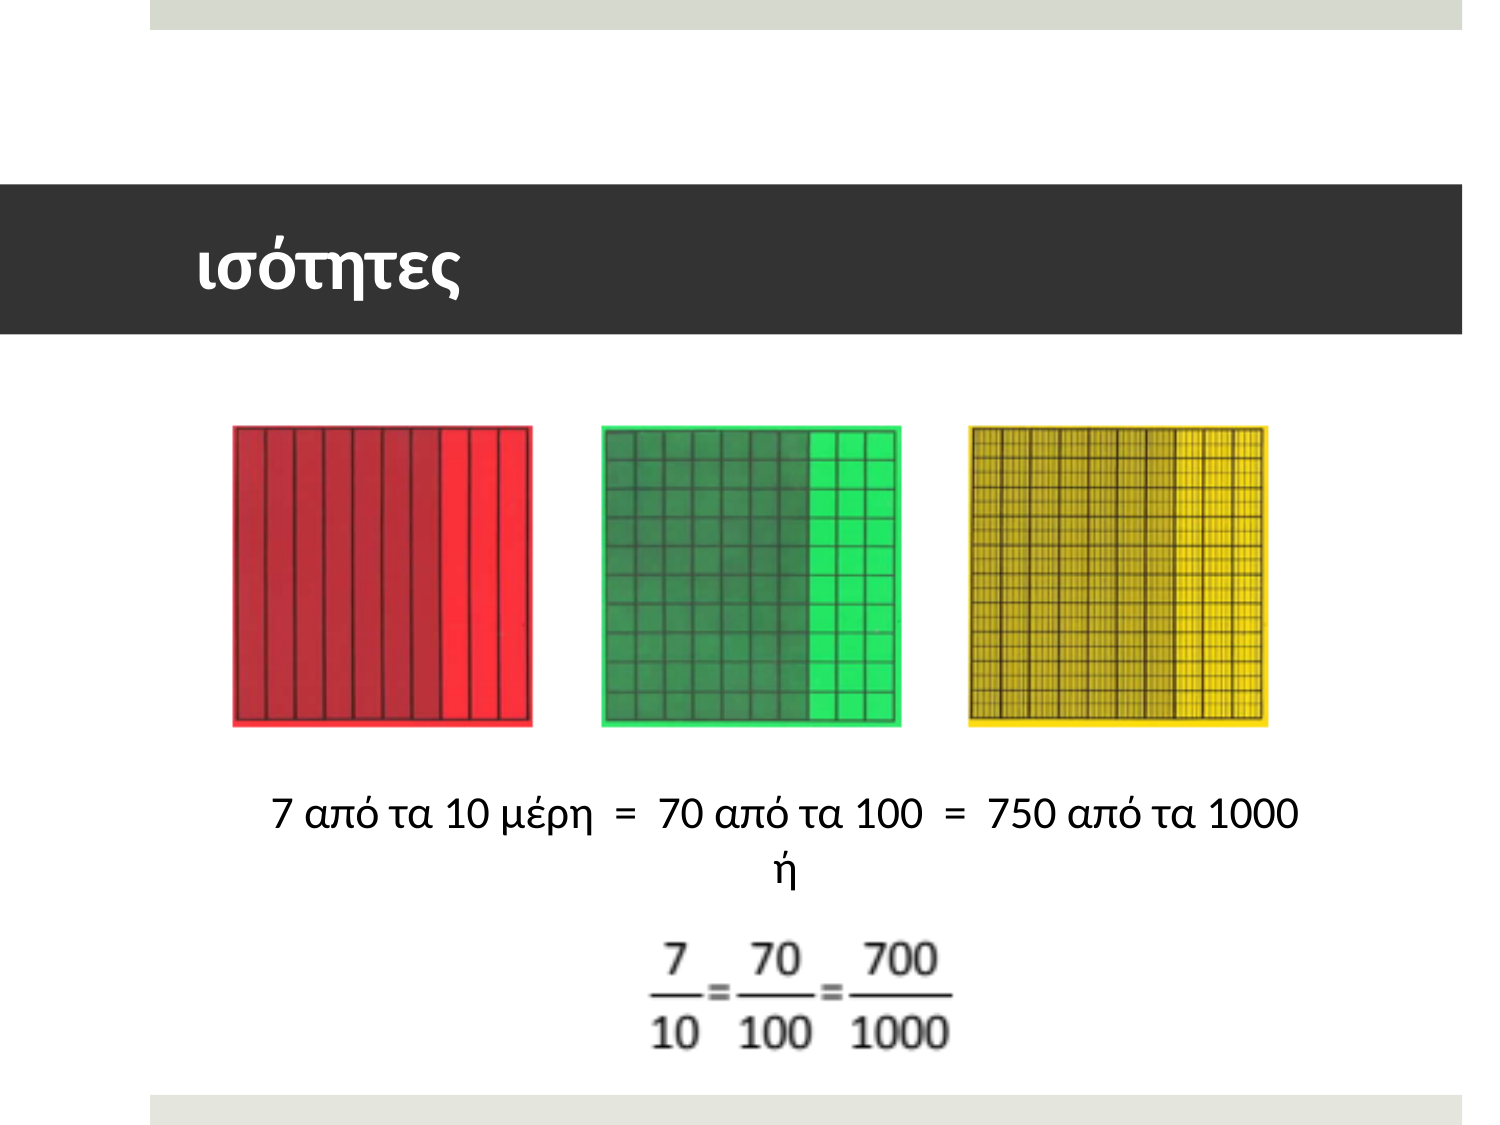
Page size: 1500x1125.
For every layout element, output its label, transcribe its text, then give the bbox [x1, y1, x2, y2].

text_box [642, 918, 964, 1057]
picture [228, 420, 1272, 734]
title ισότητες [0, 184, 1463, 335]
text_box 7 από τα 10 μέρη = 70 από τα 100 = 750 από τα 1000 ή [218, 775, 1353, 1045]
